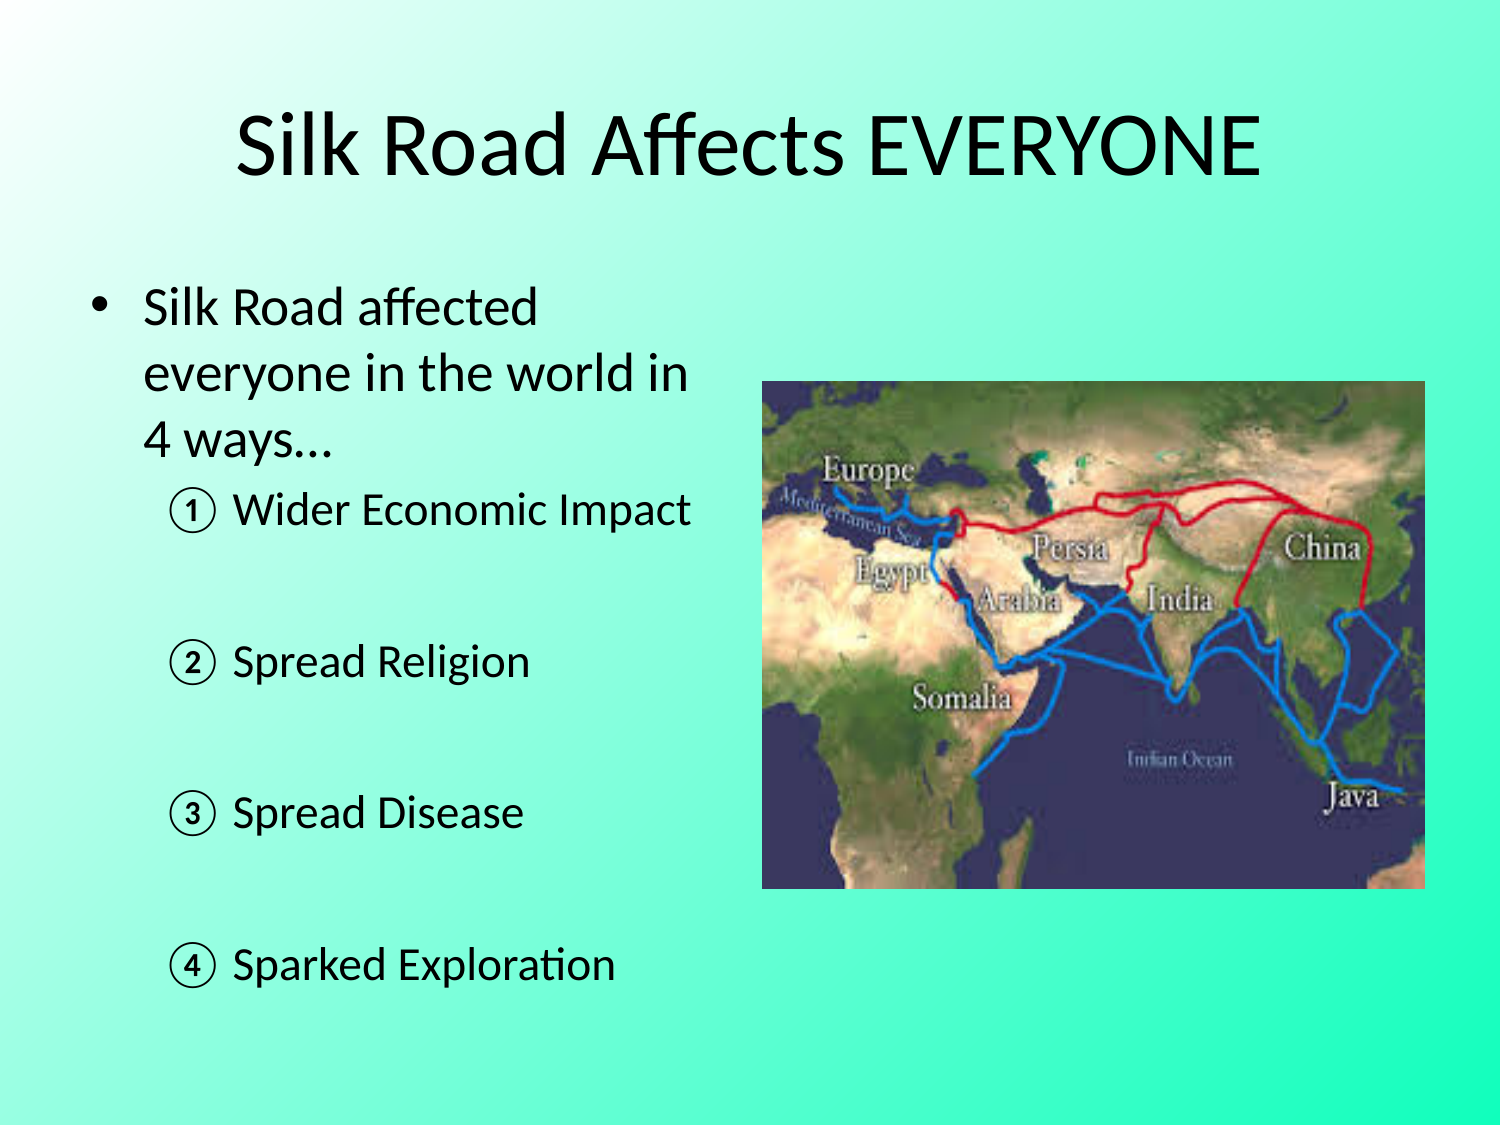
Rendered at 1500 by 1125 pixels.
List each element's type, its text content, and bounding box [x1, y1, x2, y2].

title Silk Road Affects EVERYONE [75, 45, 1425, 233]
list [762, 198, 1426, 1072]
list Silk Road affected everyone in the world in 4 ways… Wider Economic Impact Spread Religion Spread Disease Sparked Exploration [75, 262, 738, 1005]
